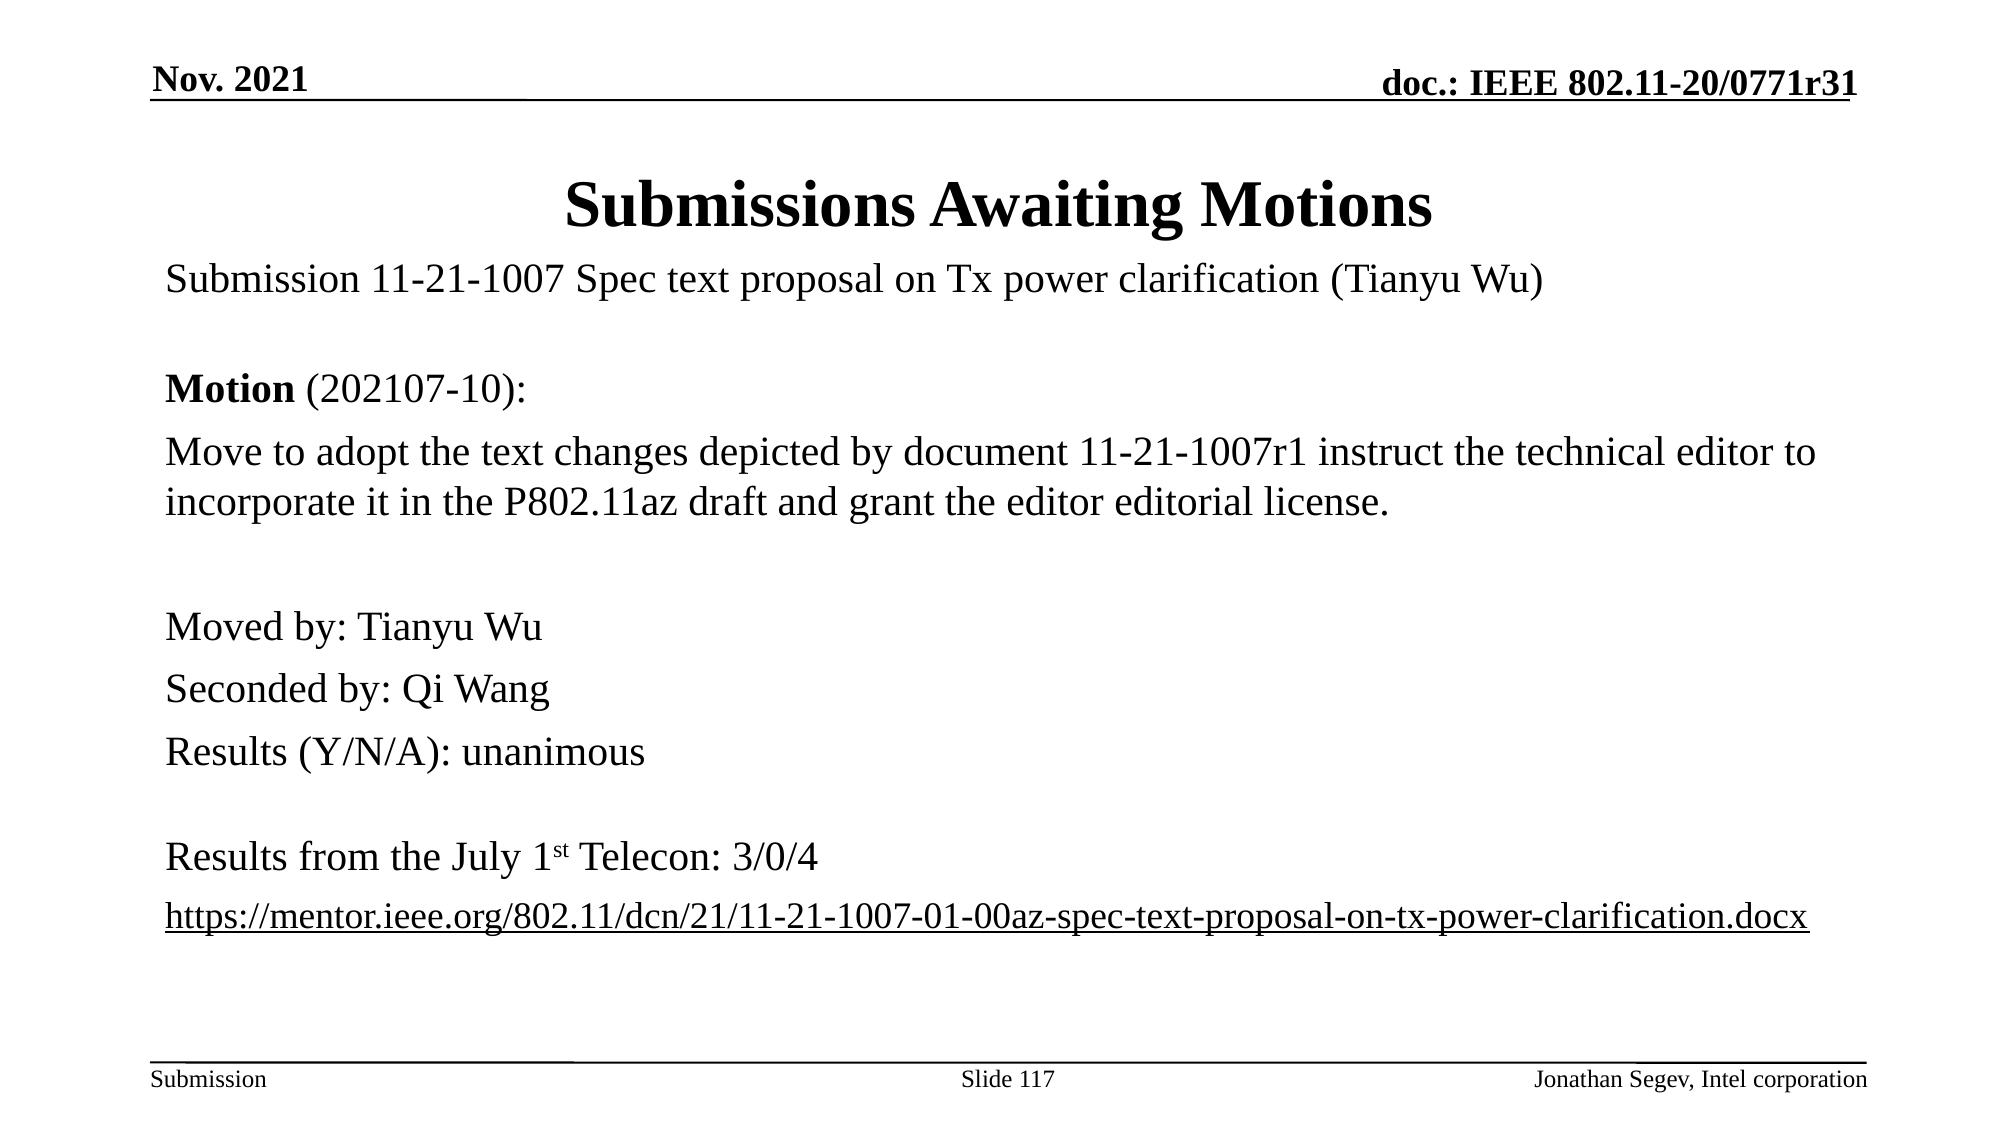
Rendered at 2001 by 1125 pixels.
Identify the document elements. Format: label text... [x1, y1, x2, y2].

slide_number Slide 117 [950, 1061, 1067, 1123]
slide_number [152, 54, 563, 100]
list Submission 11-21-1007 Spec text proposal on Tx power clarification (Tianyu Wu) Motion (202107-10): Move to adopt the text changes depicted by document 11-21-1007r1 instruct the technical editor to incorporate it in the P802.11az draft and grant the editor editorial license. Moved by: Tianyu Wu Seconded by: Qi Wang Results (Y/N/A): unanimous Results from the July 1st Telecon: 3/0/4 https://mentor.ieee.org/802.11/dcn/21/11-21-1007-01-00az-spec-text-proposal-on-tx-power-clarification.docx [149, 243, 1850, 1000]
footer Jonathan Segev, Intel corporation [1171, 1061, 1869, 1093]
title Submissions Awaiting Motions [149, 112, 1850, 243]
